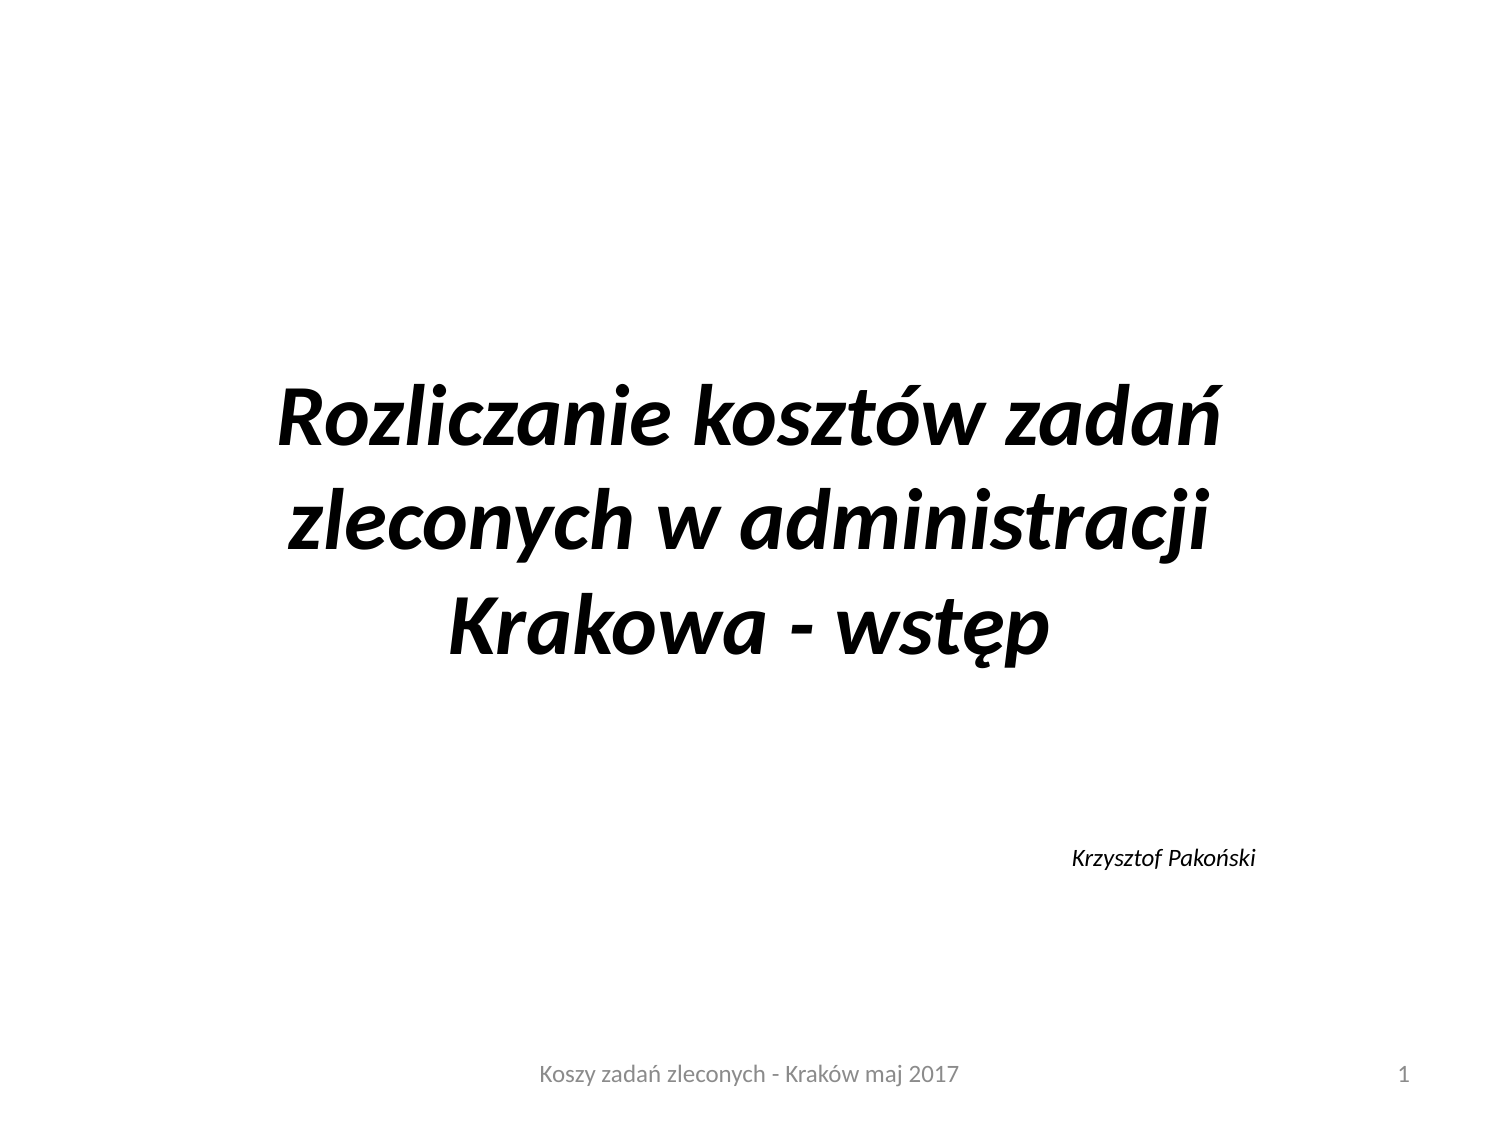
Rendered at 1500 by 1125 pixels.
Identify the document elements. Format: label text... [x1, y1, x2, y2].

text_box Krzysztof Pakoński [1057, 834, 1317, 879]
slide_number 1 [1074, 1042, 1425, 1103]
title Rozliczanie kosztów zadań zleconych w administracji Krakowa - wstęp [112, 349, 1388, 681]
footer Koszy zadań zleconych - Kraków maj 2017 [512, 1042, 988, 1103]
